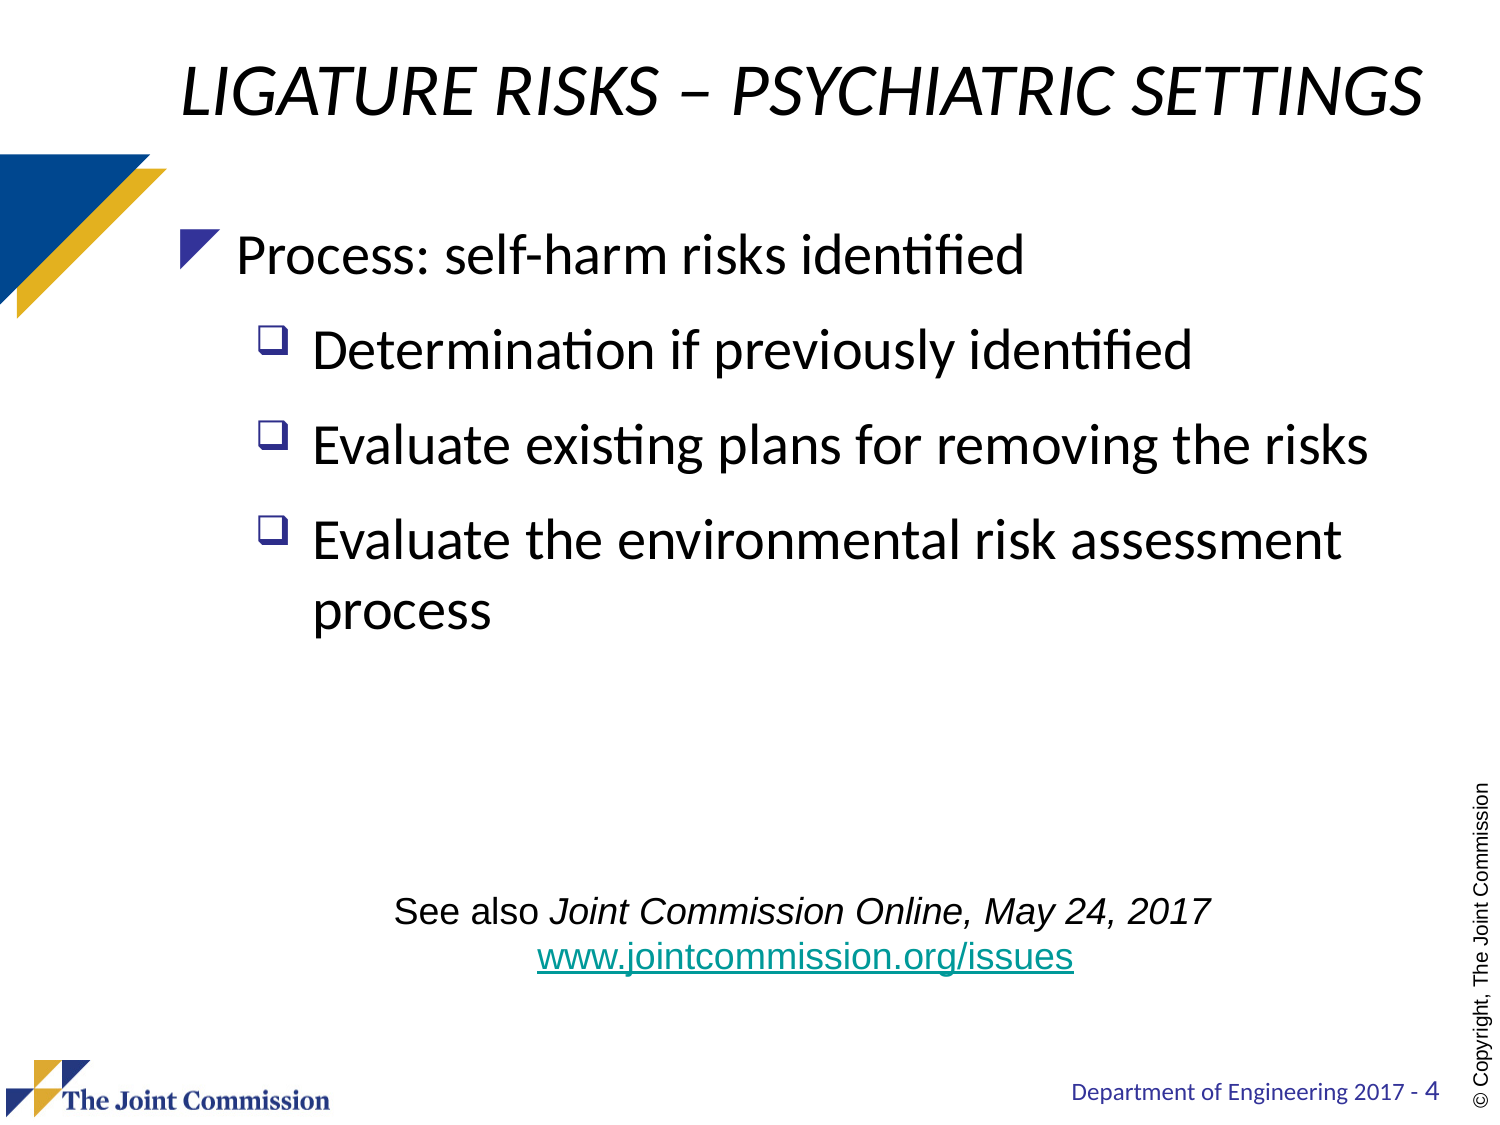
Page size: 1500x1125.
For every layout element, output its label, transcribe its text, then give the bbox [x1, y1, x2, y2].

picture [6, 1060, 336, 1121]
title Ligature Risks – Psychiatric Settings [165, 23, 1461, 167]
text_box See also Joint Commission Online, May 24, 2017 www.jointcommission.org/issues [378, 879, 1233, 985]
list Process: self-harm risks identified Determination if previously identified Evaluate existing plans for removing the risks Evaluate the environmental risk assessment process [164, 208, 1424, 1082]
